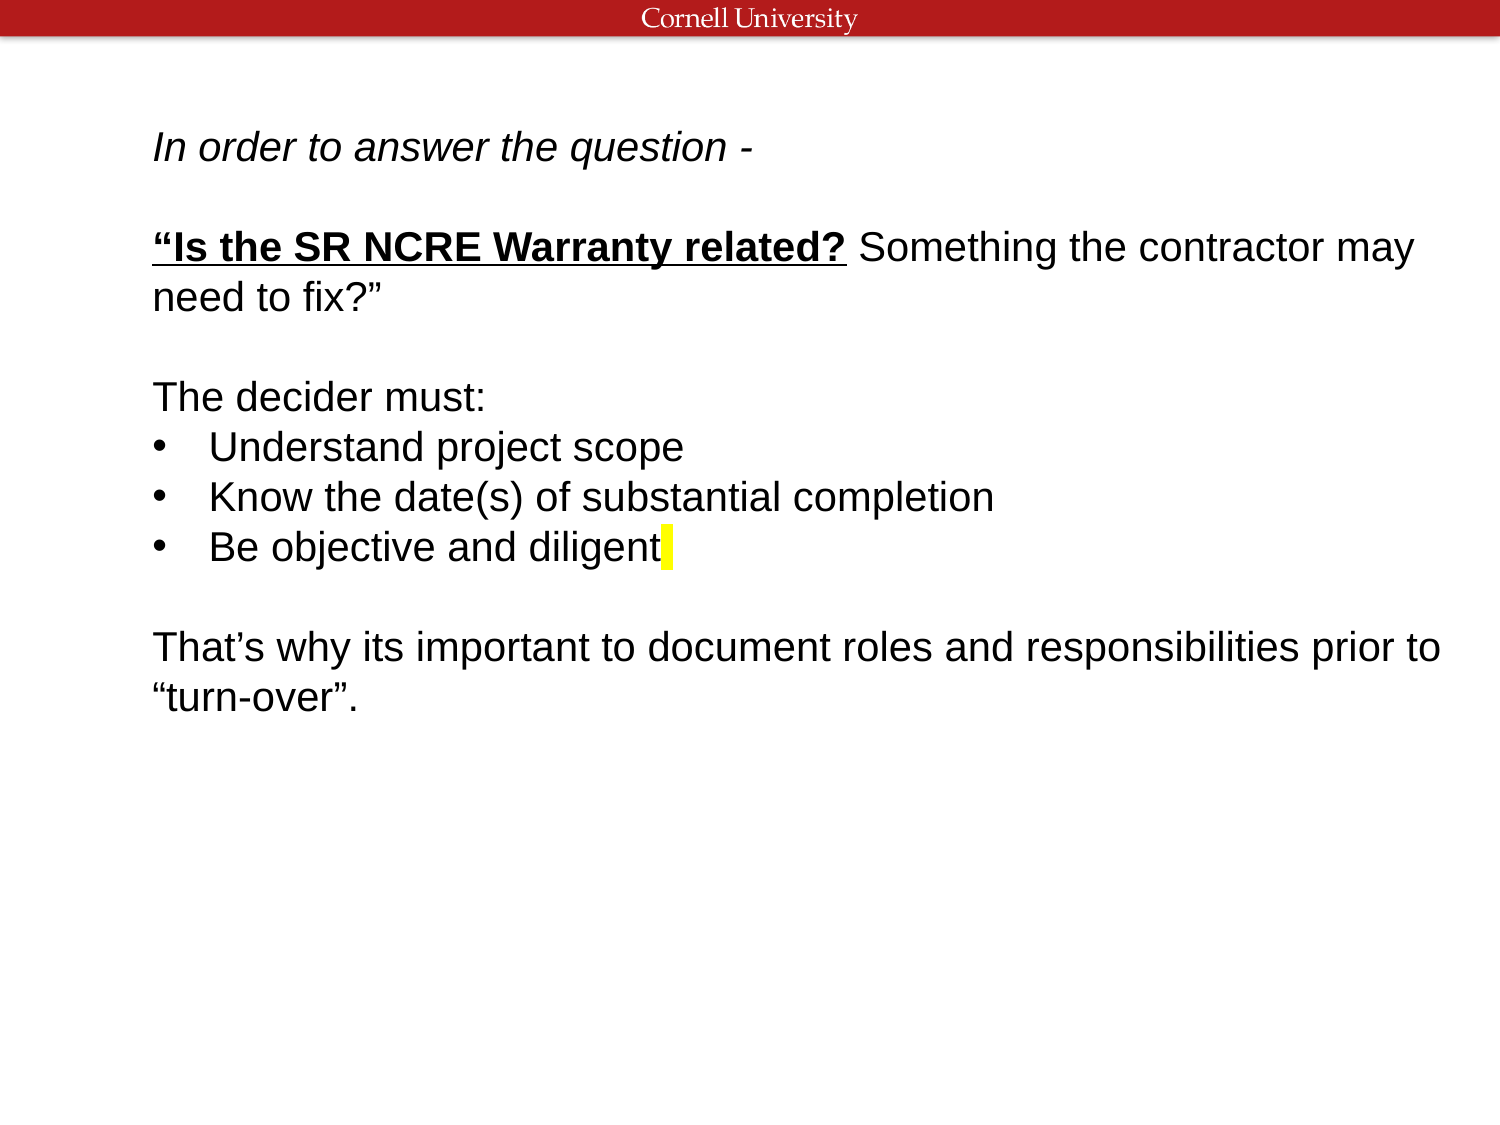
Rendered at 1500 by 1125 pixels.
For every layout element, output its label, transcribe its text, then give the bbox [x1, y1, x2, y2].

picture [635, 0, 858, 60]
text_box In order to answer the question - “Is the SR NCRE Warranty related? Something the contractor may need to fix?” The decider must: Understand project scope Know the date(s) of substantial completion Be objective and diligent That’s why its important to document roles and responsibilities prior to “turn-over”. [137, 112, 1463, 728]
